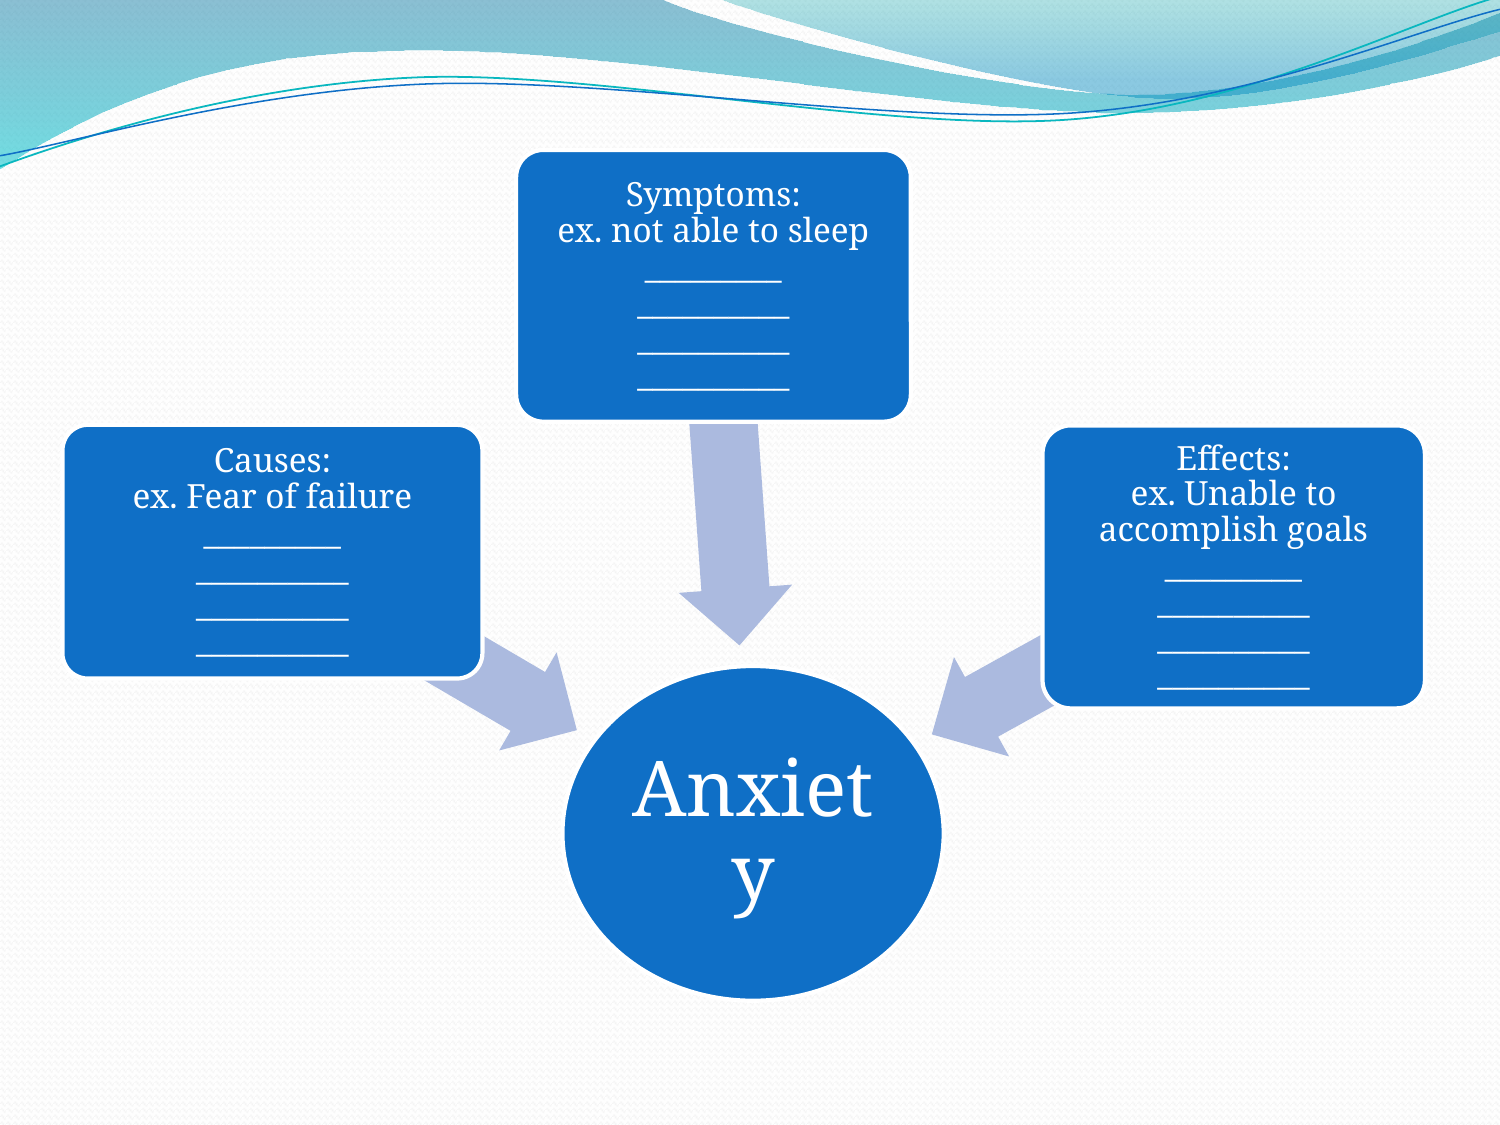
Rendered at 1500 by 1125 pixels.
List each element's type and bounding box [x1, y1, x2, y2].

list [62, 149, 1426, 1026]
